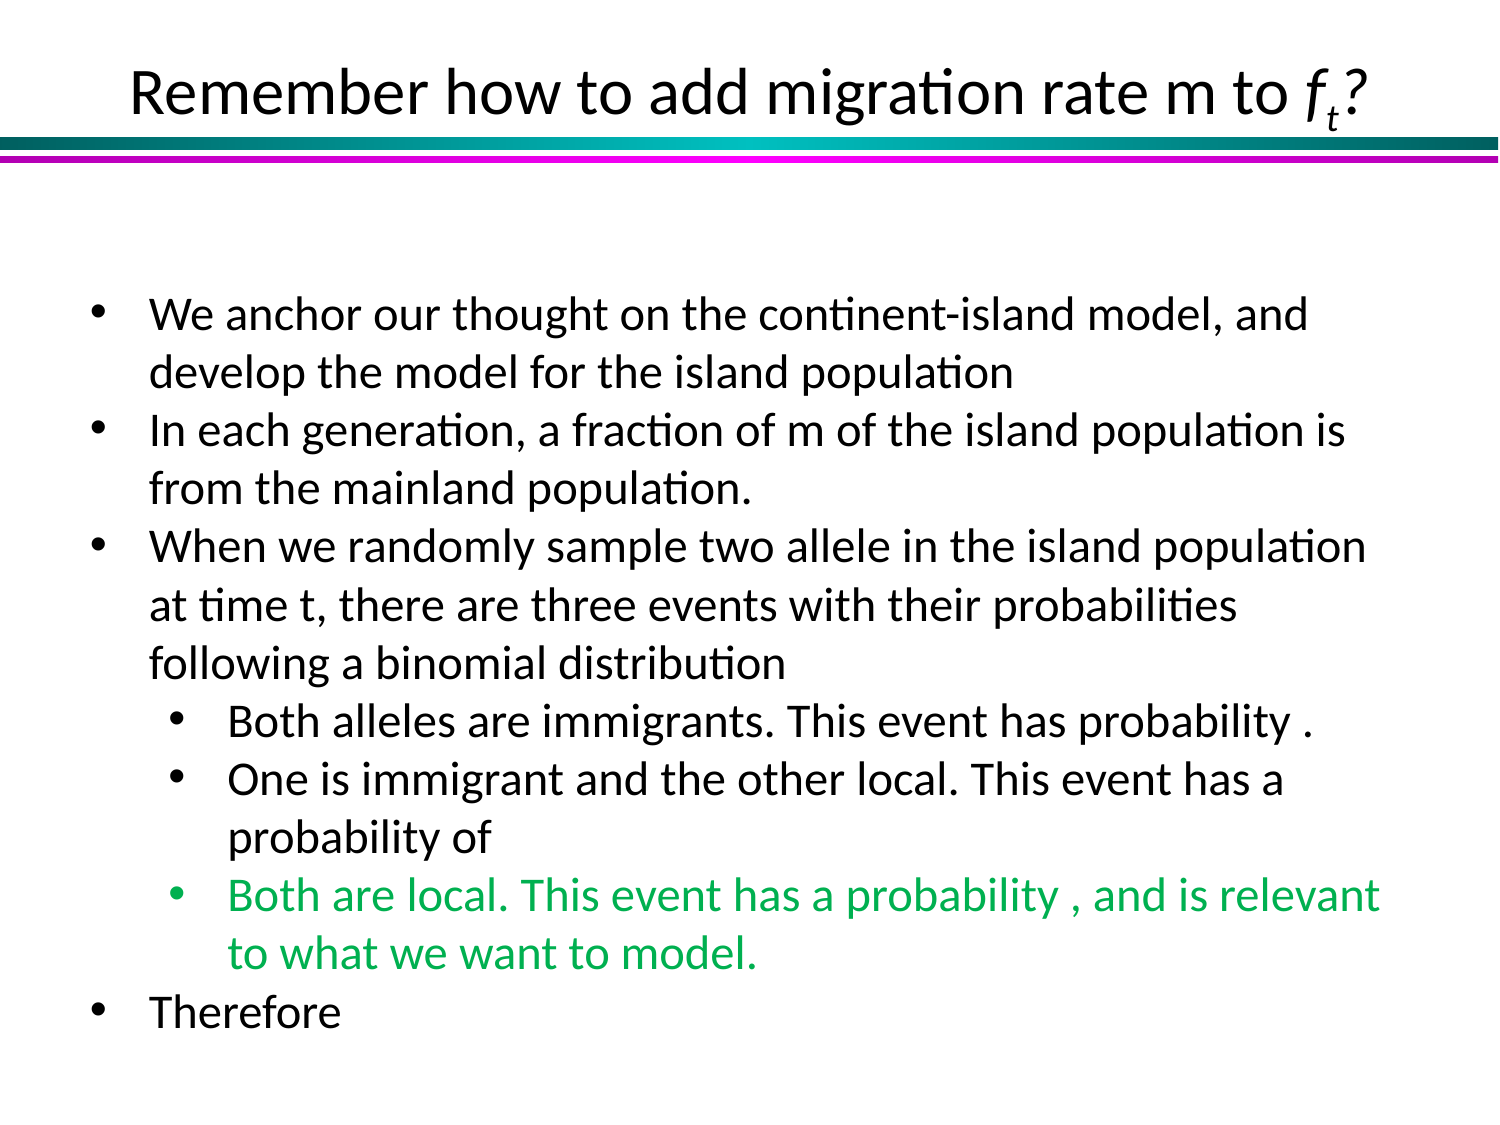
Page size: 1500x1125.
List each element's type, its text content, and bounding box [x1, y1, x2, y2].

title Remember how to add migration rate m to ft? [75, 45, 1425, 142]
